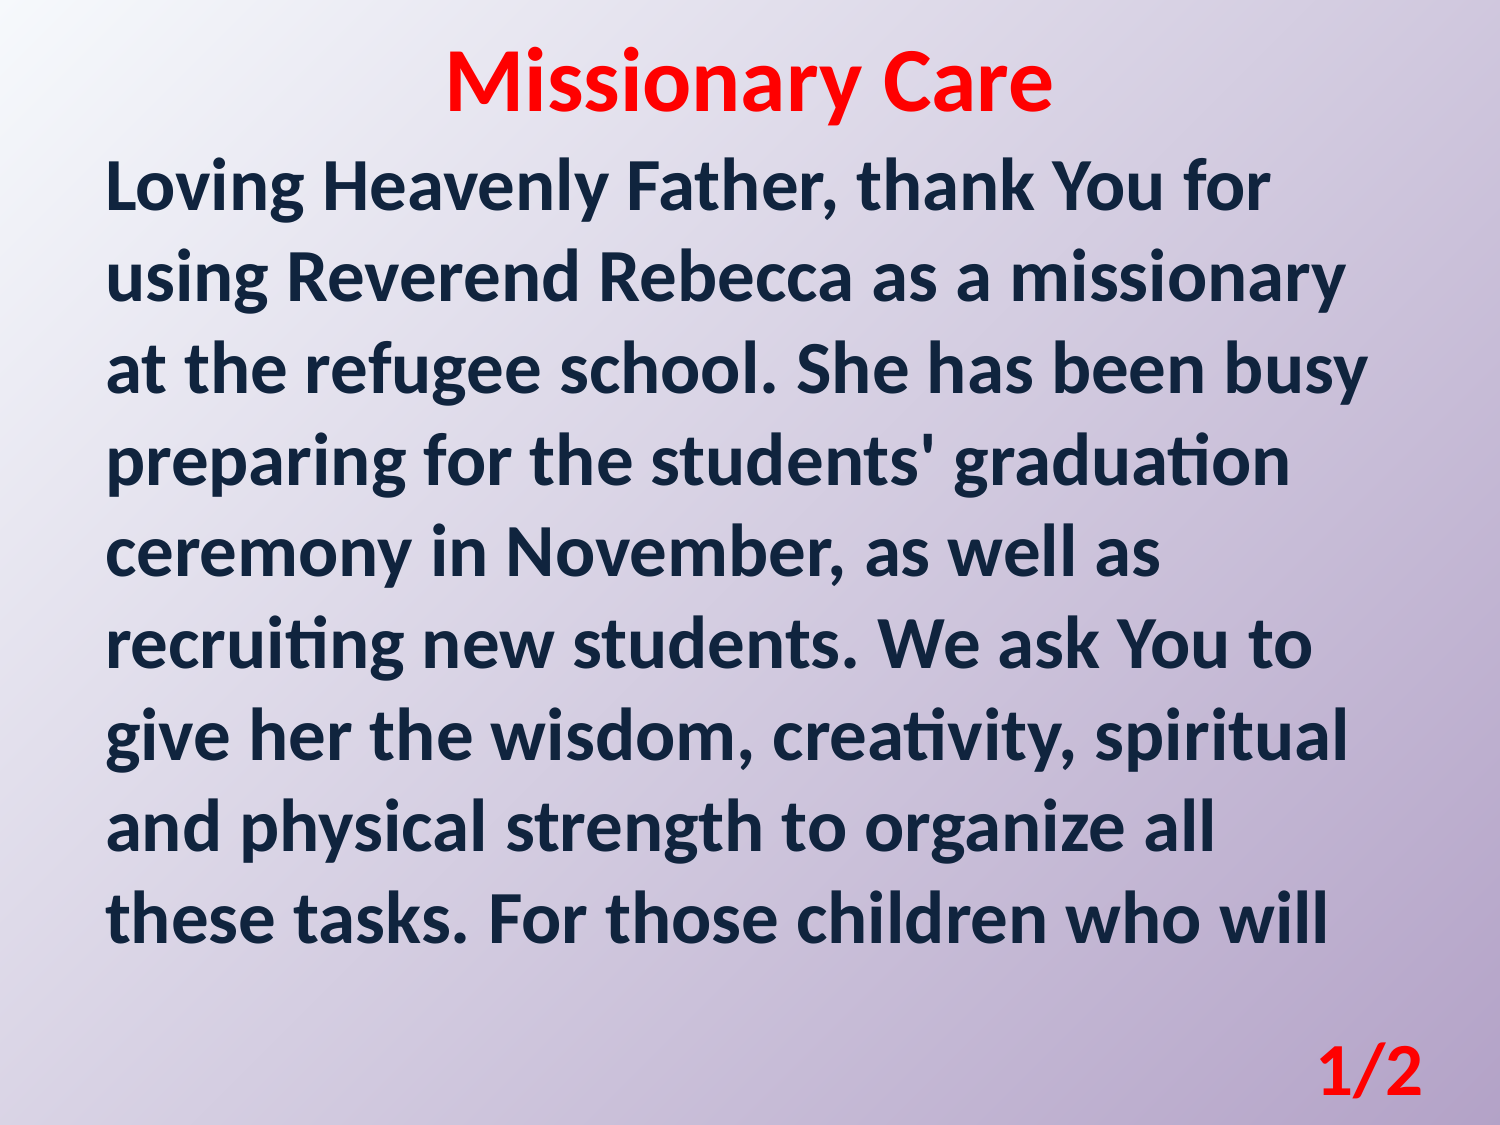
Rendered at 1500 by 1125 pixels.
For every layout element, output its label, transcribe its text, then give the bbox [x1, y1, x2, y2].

text_box 1/2 [1300, 1012, 1474, 1118]
text_box Missionary Care [0, 34, 1500, 116]
list Loving Heavenly Father, thank You for using Reverend Rebecca as a missionary at the refugee school. She has been busy preparing for the students' graduation ceremony in November, as well as recruiting new students. We ask You to give her the wisdom, creativity, spiritual and physical strength to organize all these tasks. For those children who will [89, 126, 1407, 1053]
